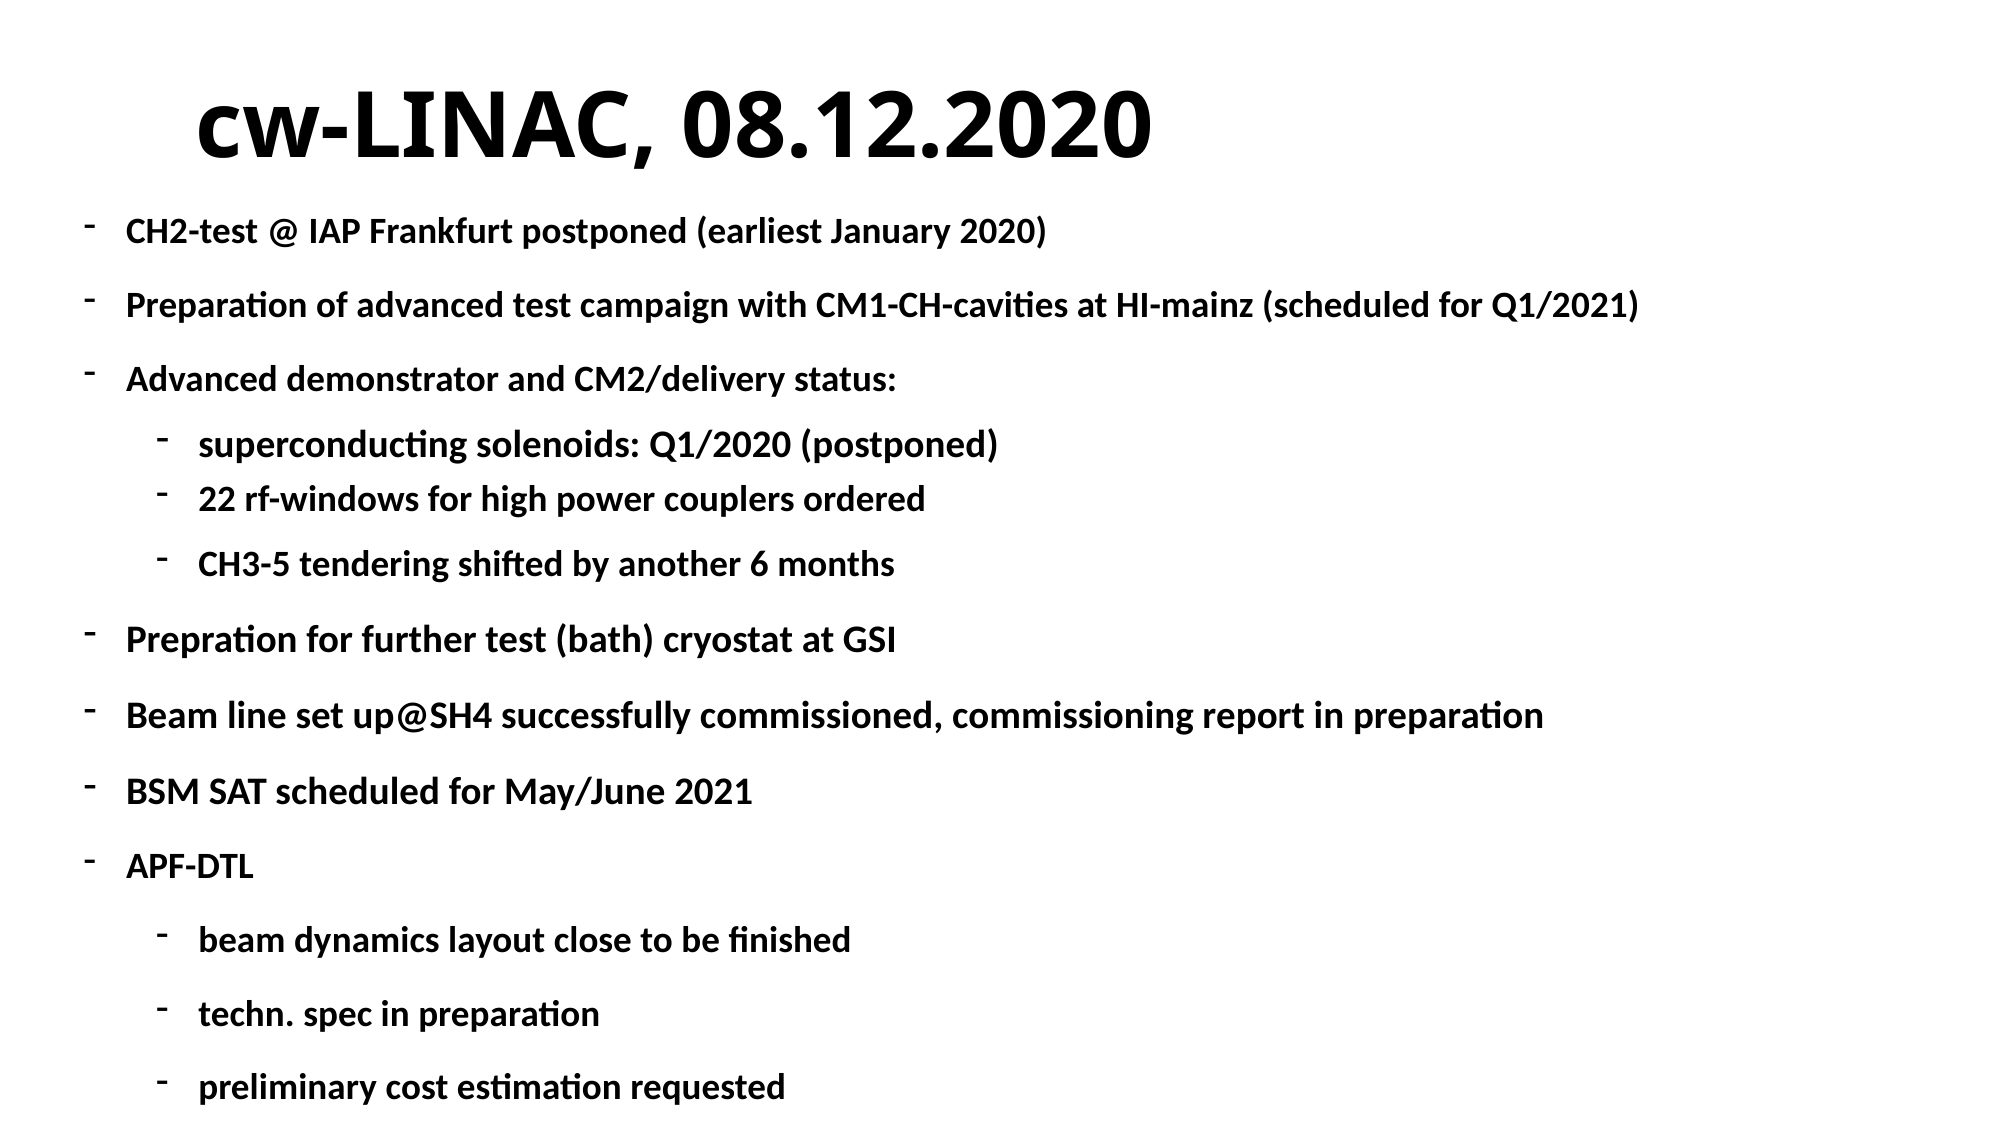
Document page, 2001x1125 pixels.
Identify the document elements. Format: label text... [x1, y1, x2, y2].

title cw-LINAC, 08.12.2020 [108, 77, 1242, 179]
list CH2-test @ IAP Frankfurt postponed (earliest January 2020) Preparation of advanced test campaign with CM1-CH-cavities at HI-mainz (scheduled for Q1/2021) Advanced demonstrator and CM2/delivery status: superconducting solenoids: Q1/2020 (postponed) 22 rf-windows for high power couplers ordered CH3-5 tendering shifted by another 6 months Prepration for further test (bath) cryostat at GSI Beam line set up@SH4 successfully commissioned, commissioning report in preparation BSM SAT scheduled for May/June 2021 APF-DTL beam dynamics layout close to be finished techn. spec in preparation preliminary cost estimation requested [40, 190, 1943, 1116]
